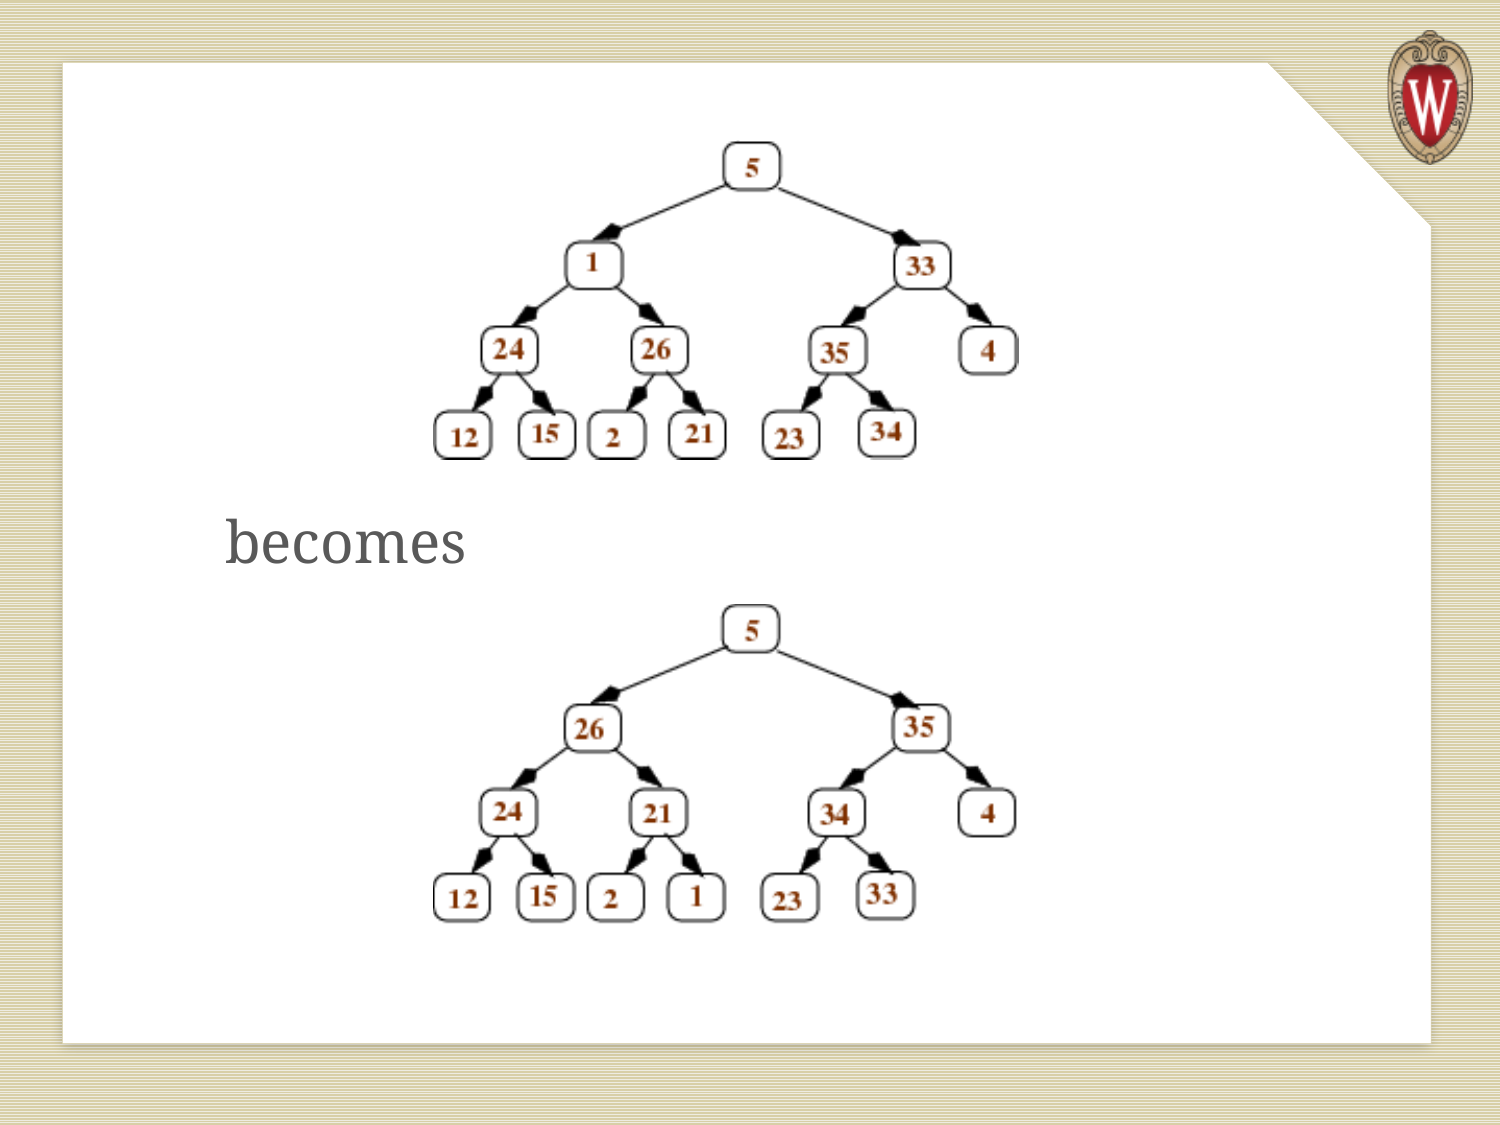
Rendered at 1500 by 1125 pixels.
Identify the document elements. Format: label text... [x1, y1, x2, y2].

subtitle becomes [225, 97, 1275, 887]
picture [432, 140, 1019, 460]
picture [432, 603, 1075, 938]
